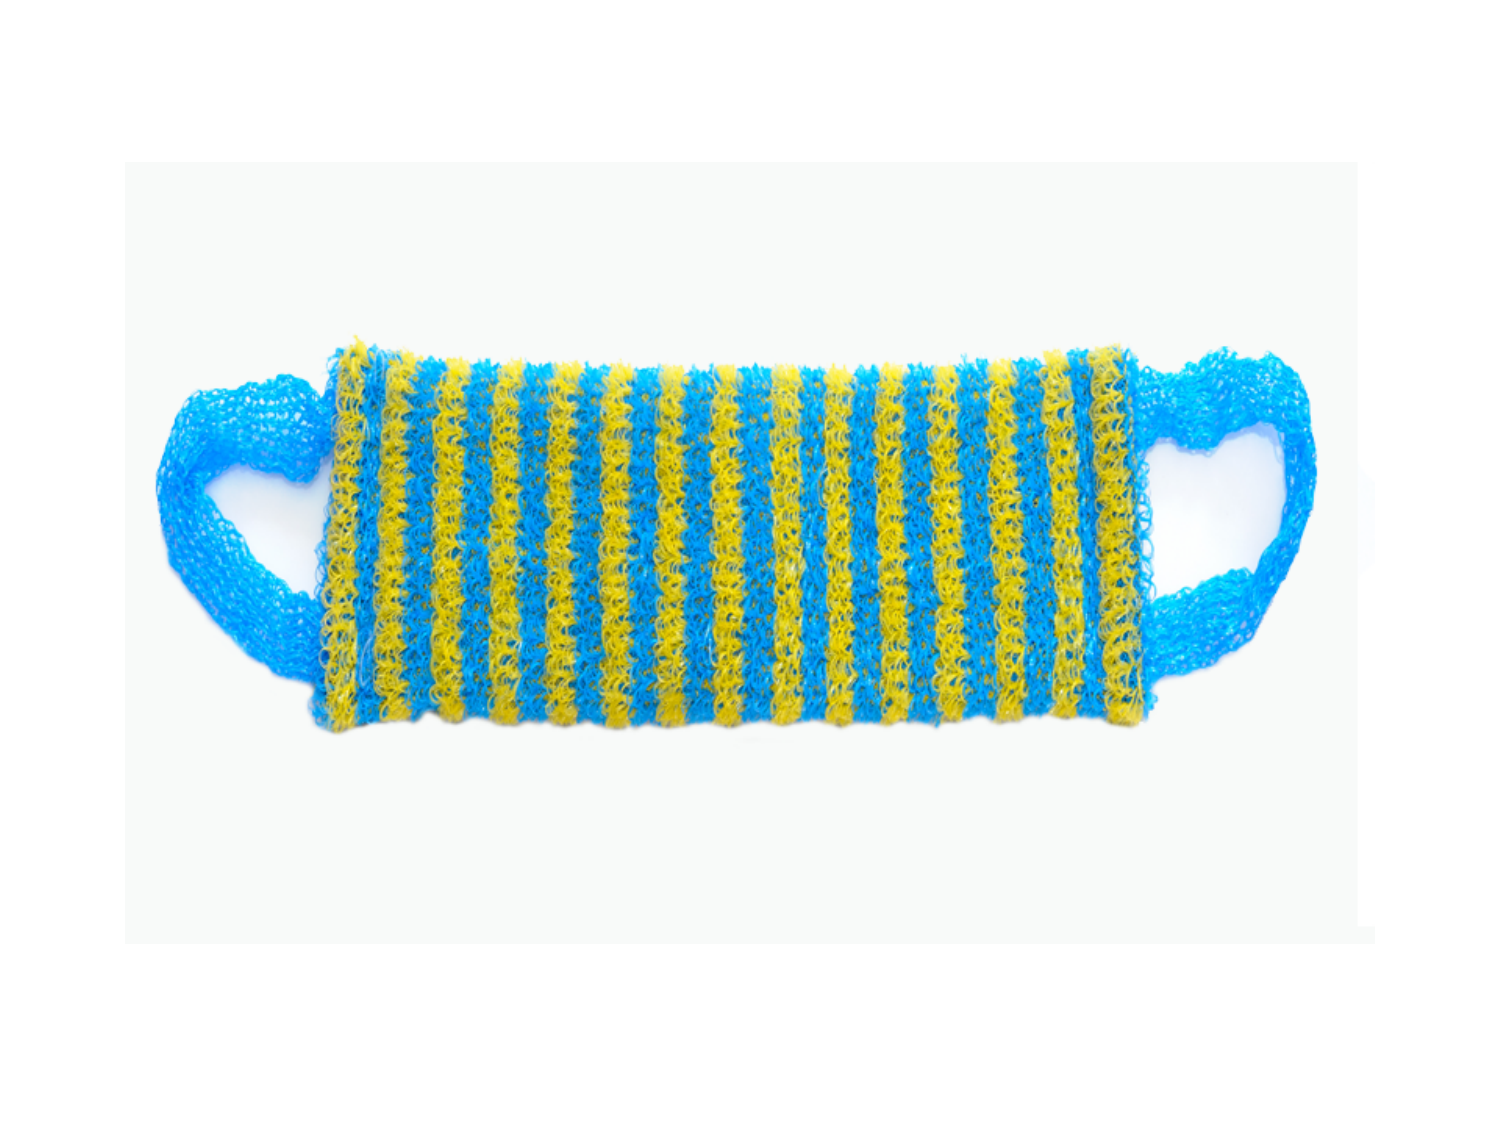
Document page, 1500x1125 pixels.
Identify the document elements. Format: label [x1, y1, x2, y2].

picture [124, 162, 1376, 944]
